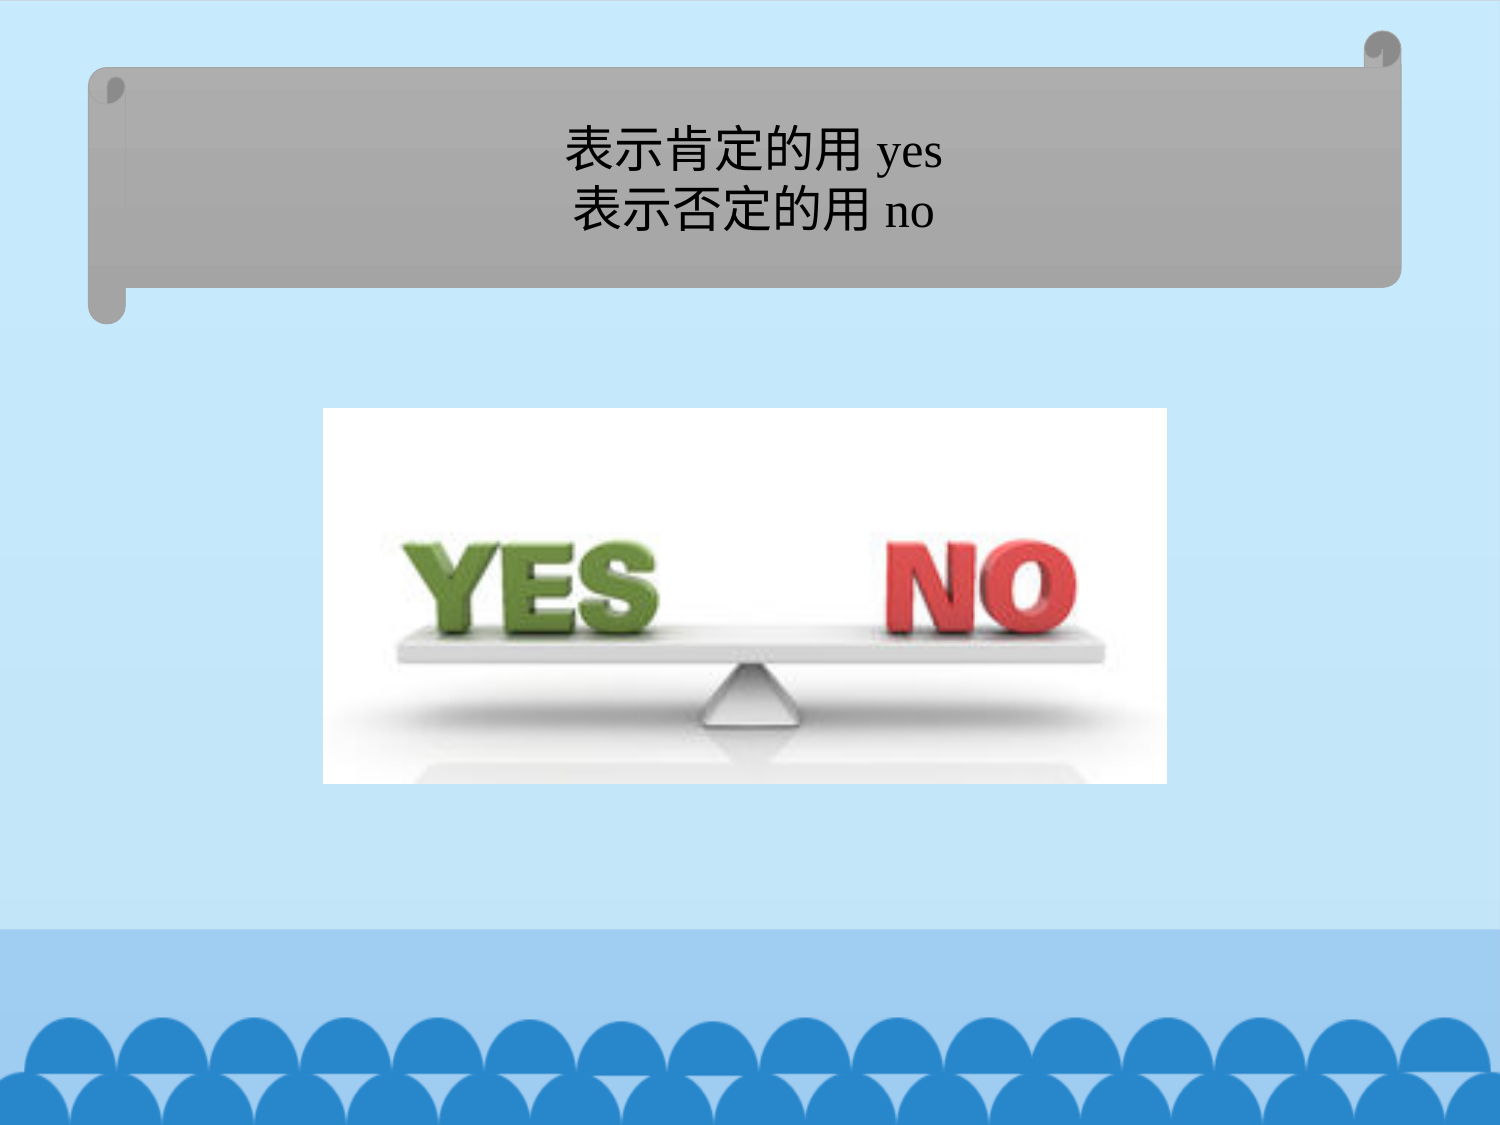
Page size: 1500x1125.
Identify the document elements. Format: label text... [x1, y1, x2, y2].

picture [0, 0, 1500, 1125]
text_box 表示肯定的用yes 表示否定的用no [87, 30, 1402, 325]
